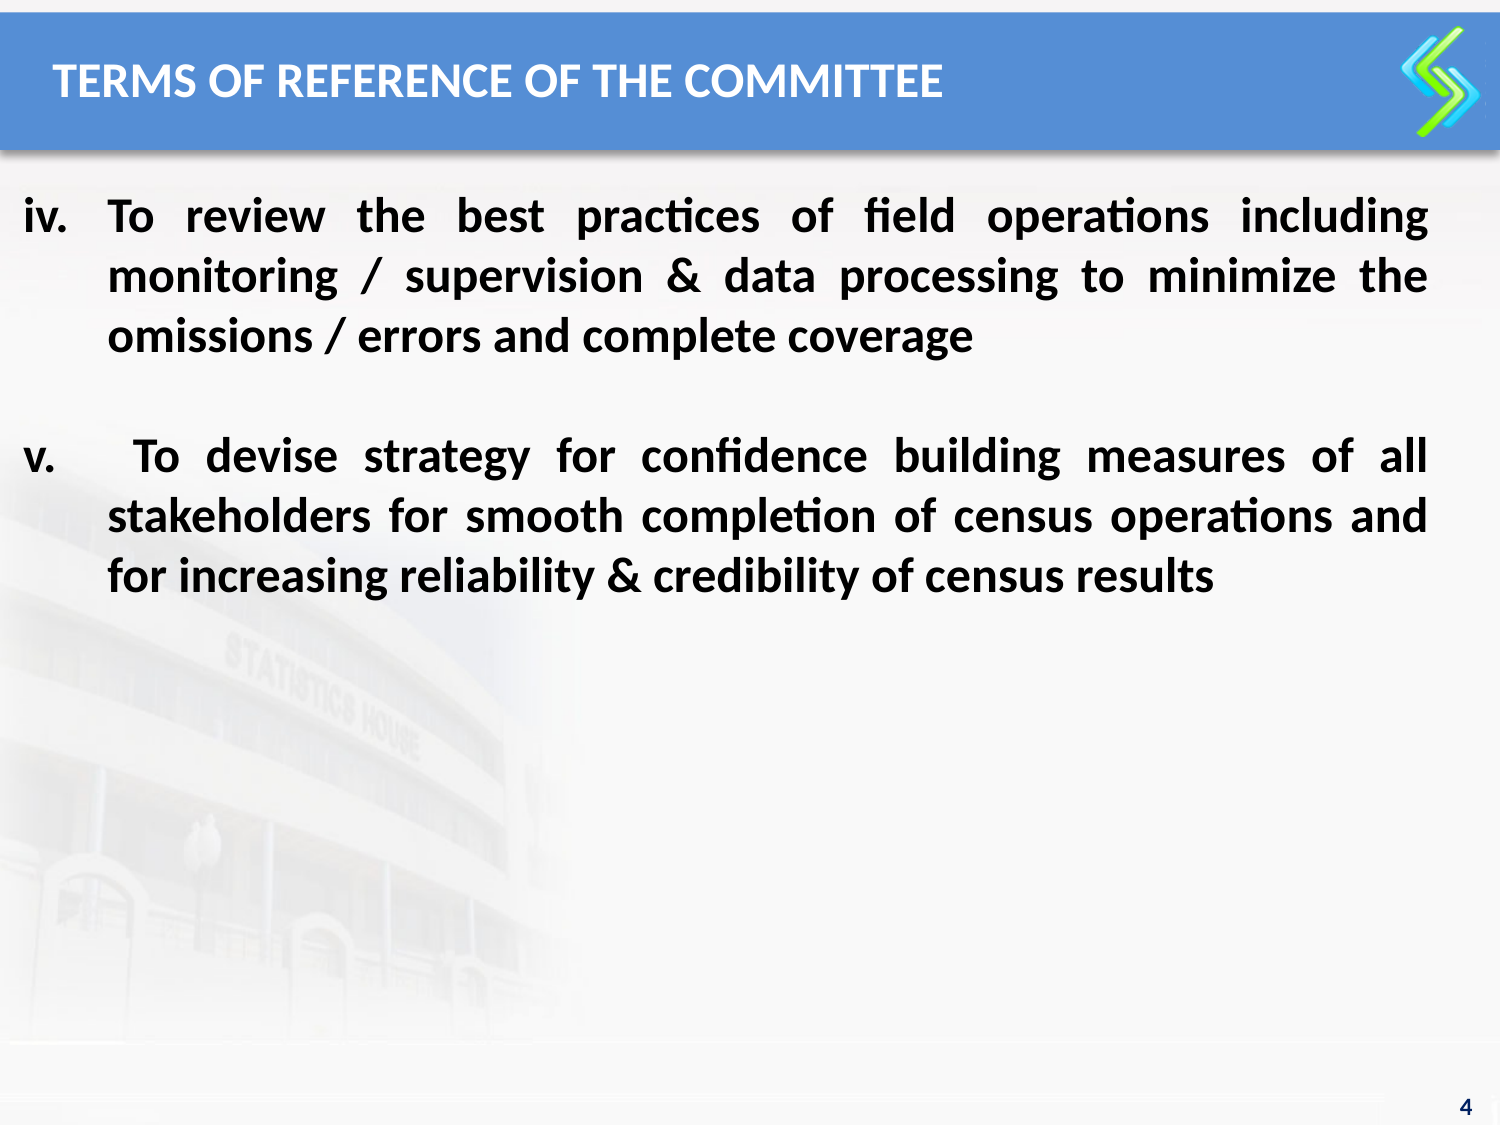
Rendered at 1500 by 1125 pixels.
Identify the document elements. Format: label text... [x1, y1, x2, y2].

picture [0, 152, 1500, 1125]
text_box [0, 10, 1500, 152]
picture [1399, 25, 1487, 137]
picture [0, 0, 1500, 10]
slide_number 4 [1137, 1074, 1488, 1125]
text_box To review the best practices of field operations including monitoring / supervision & data processing to minimize the omissions / errors and complete coverage To devise strategy for confidence building measures of all stakeholders for smooth completion of census operations and for increasing reliability & credibility of census results [8, 174, 1445, 670]
text_box TERMS OF REFERENCE OF THE COMMITTEE [37, 40, 1176, 137]
